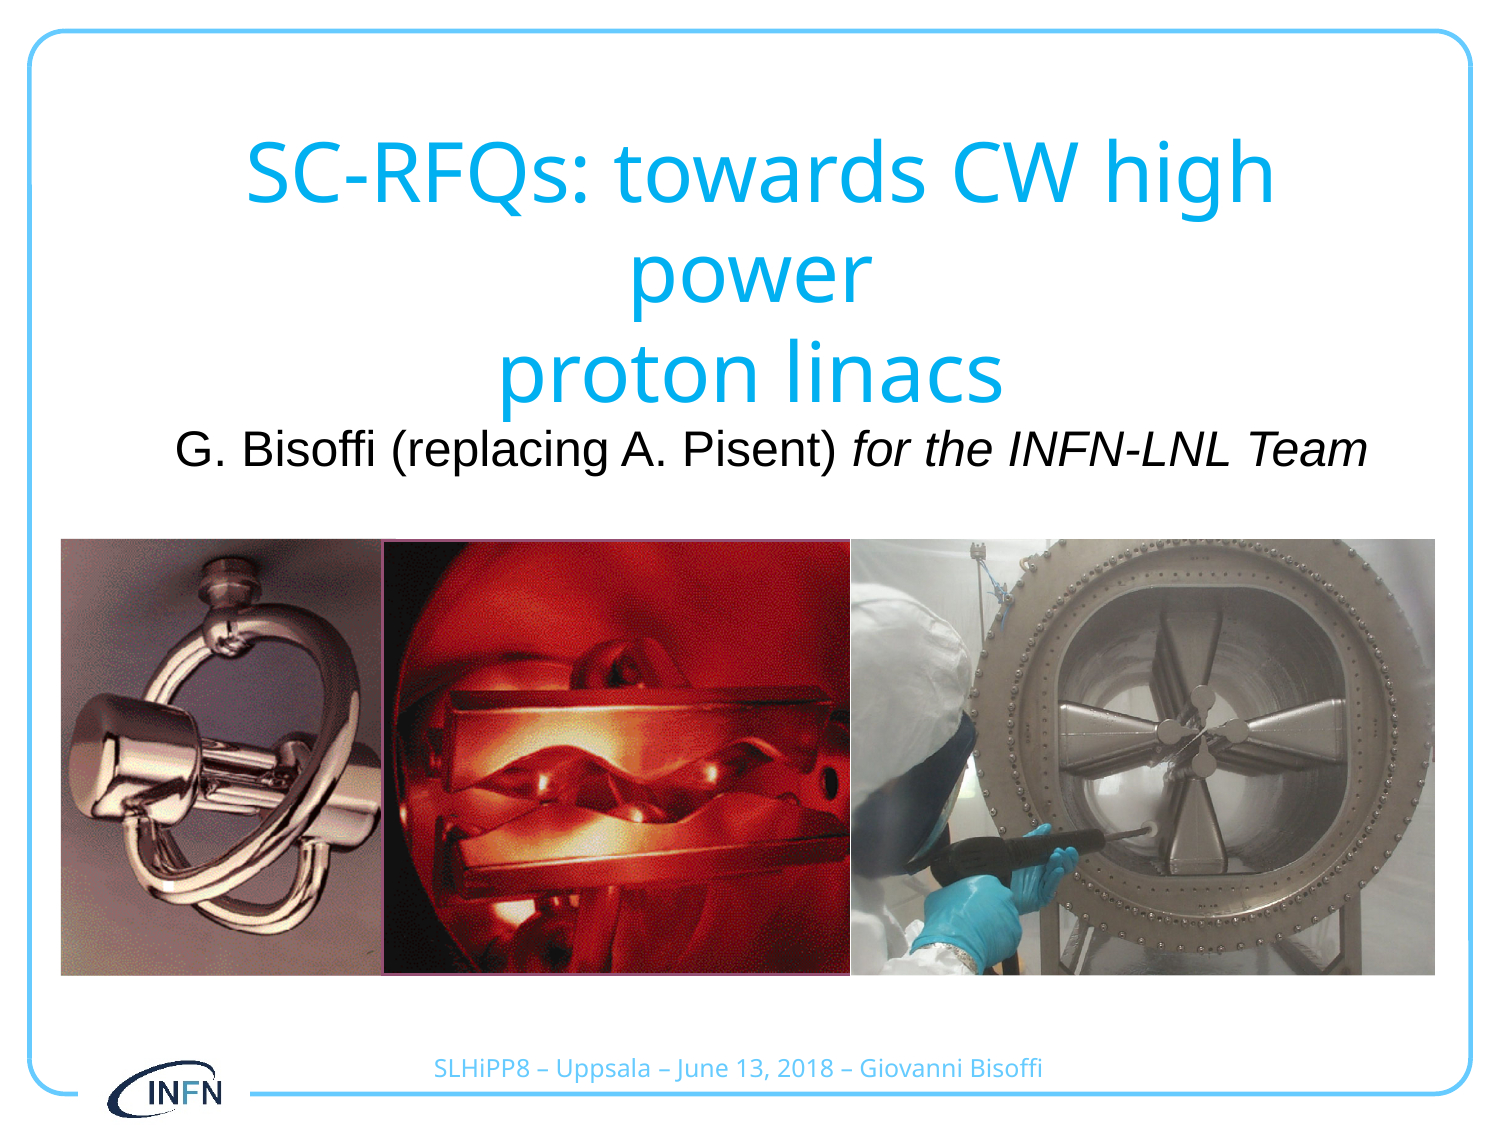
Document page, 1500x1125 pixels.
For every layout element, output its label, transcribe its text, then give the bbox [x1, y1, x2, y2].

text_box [60, 538, 396, 976]
picture [78, 1036, 250, 1125]
title SC-RFQs: towards CW high power proton linacs [123, 111, 1400, 427]
picture [383, 538, 1436, 976]
subtitle G. Bisoffi (replacing A. Pisent) for the INFN-LNL Team [0, 408, 1500, 681]
